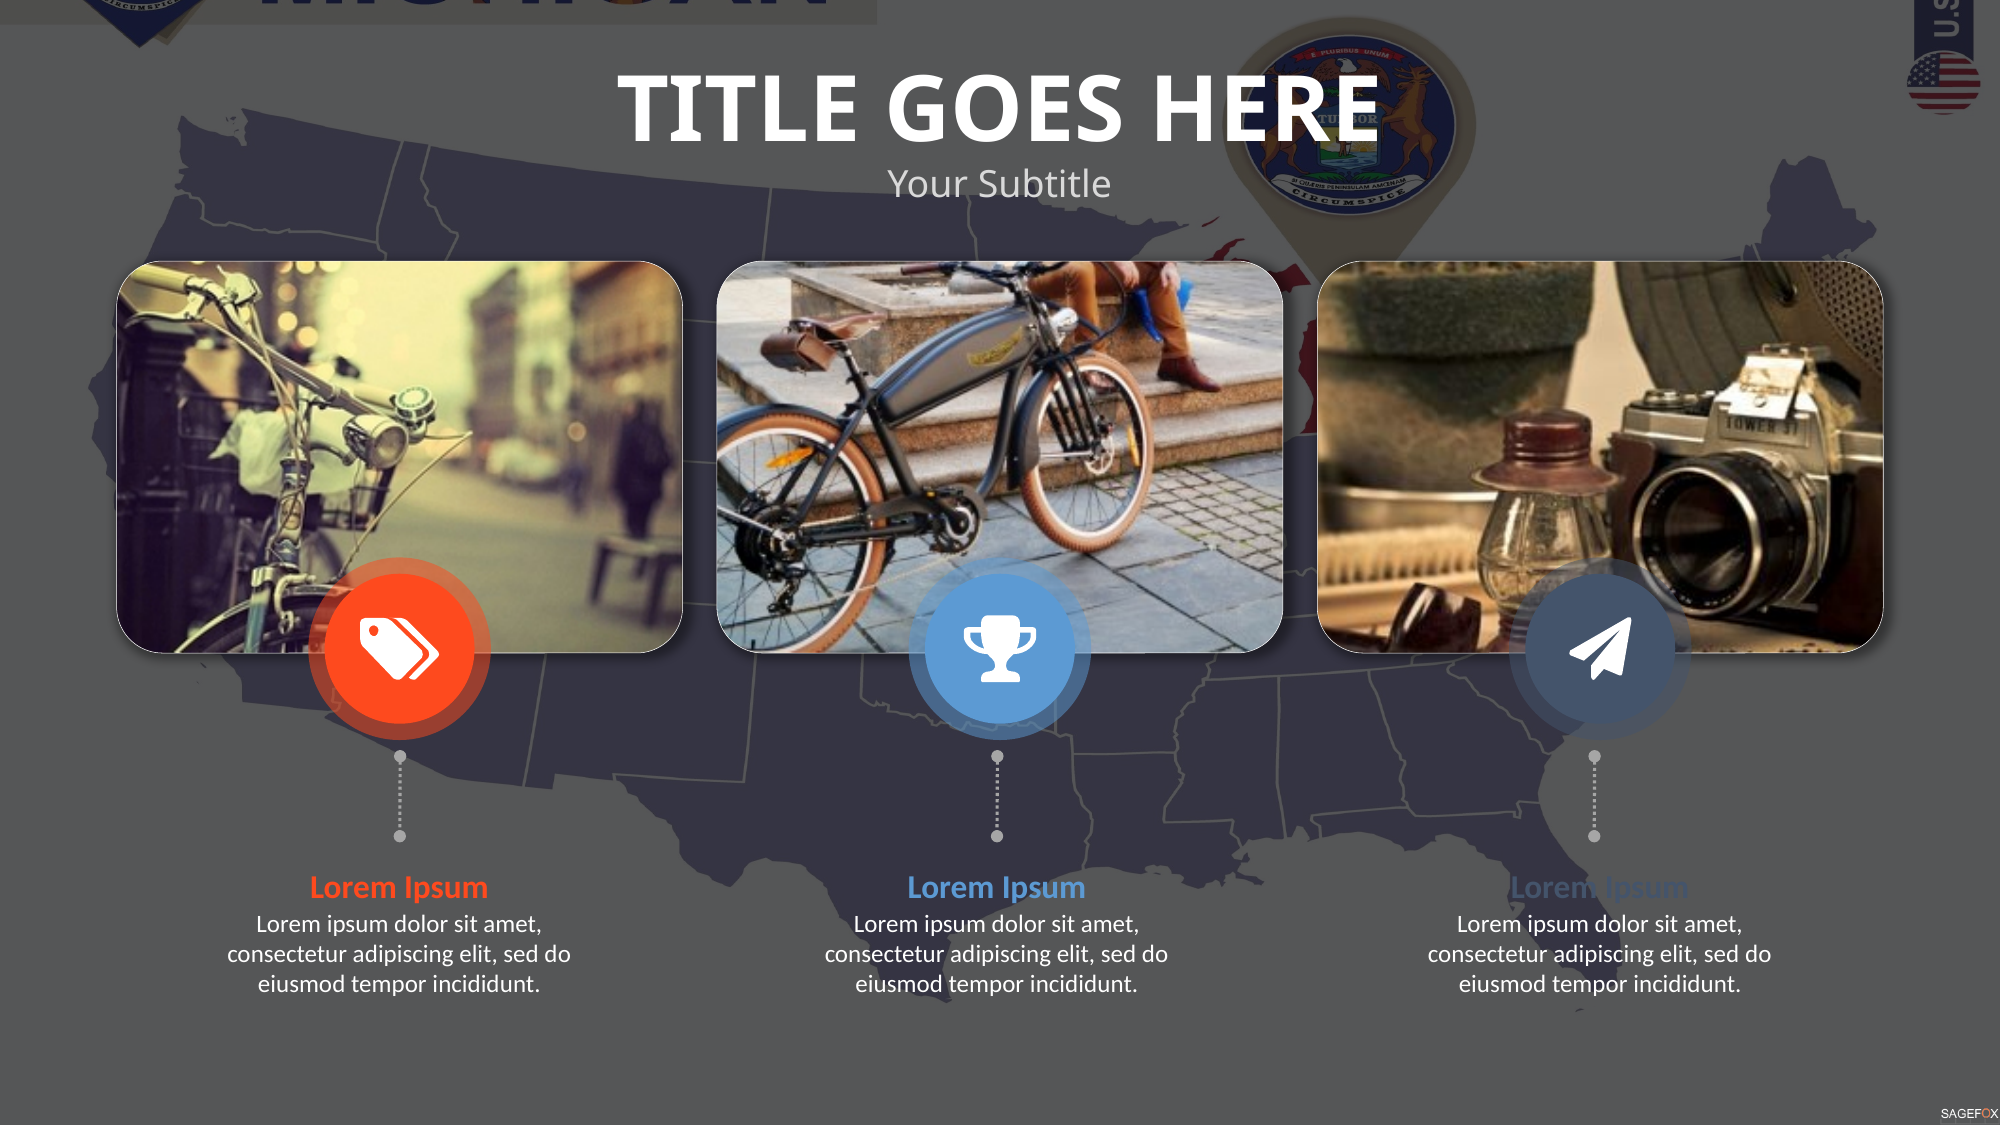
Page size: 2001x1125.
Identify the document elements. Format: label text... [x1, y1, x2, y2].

picture [1317, 260, 1884, 654]
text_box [818, 865, 1176, 999]
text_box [908, 557, 1092, 740]
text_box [308, 557, 491, 740]
text_box TITLE GOES HERE Your Subtitle [548, 42, 1452, 212]
picture [116, 260, 683, 654]
picture [716, 260, 1283, 654]
picture [1940, 0, 2001, 1125]
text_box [221, 865, 578, 999]
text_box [1508, 557, 1692, 740]
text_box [1421, 865, 1779, 999]
